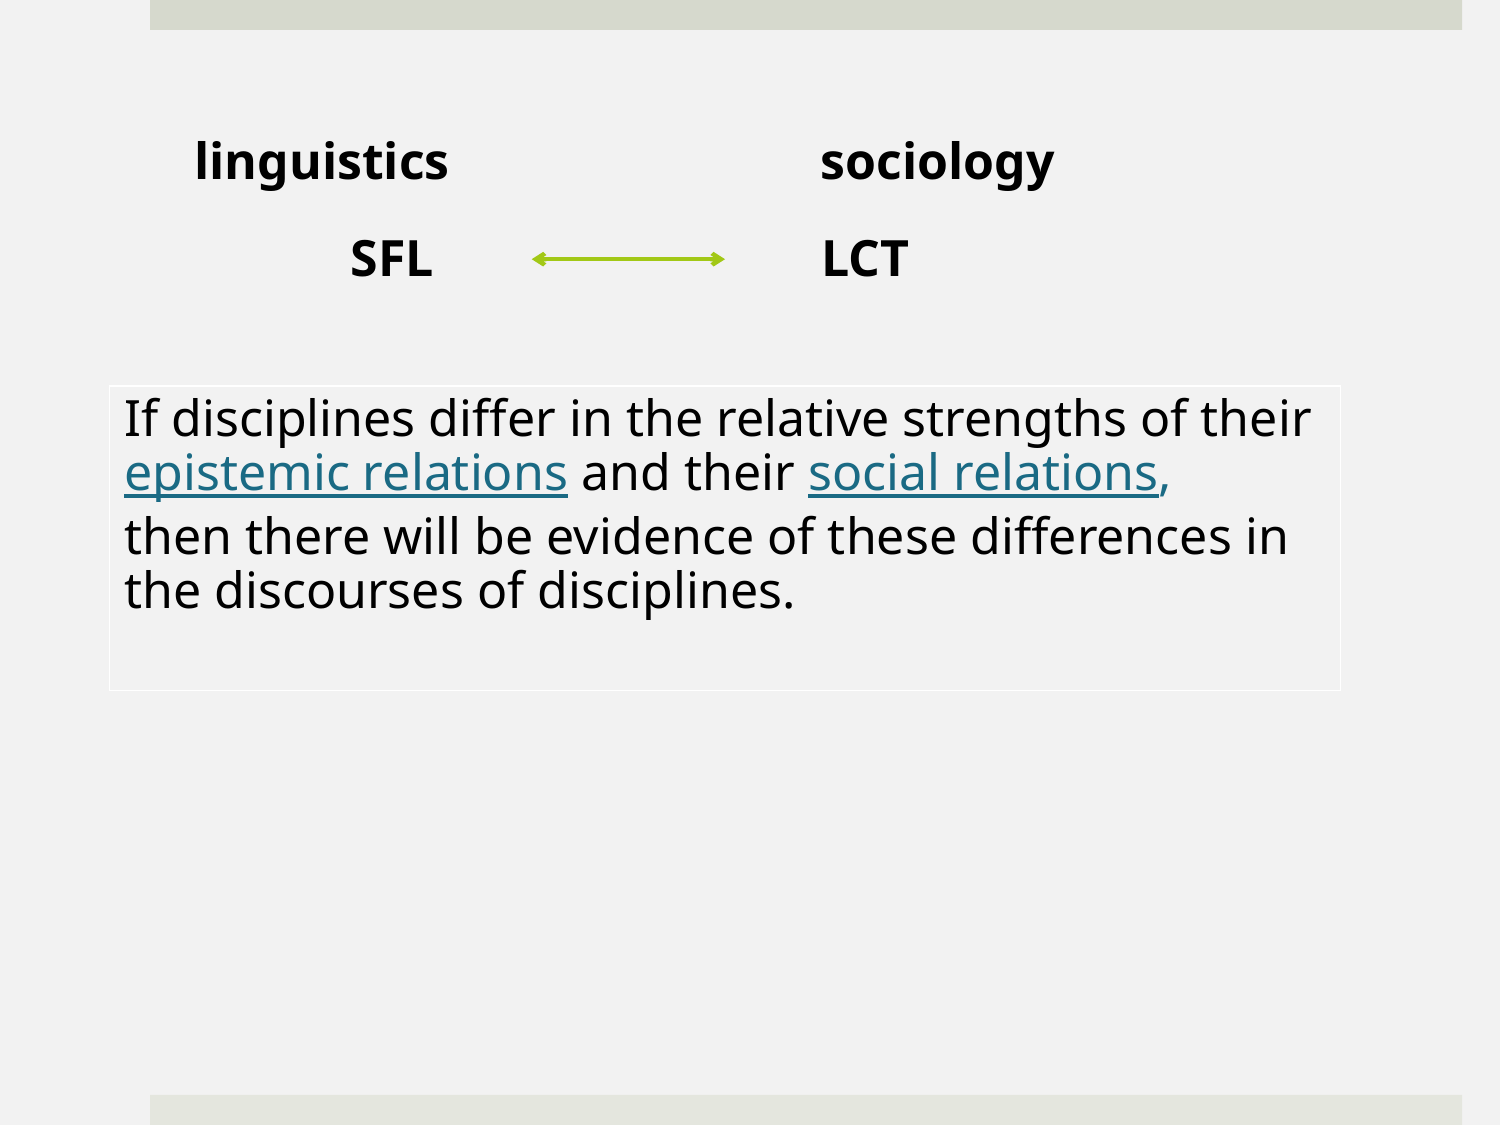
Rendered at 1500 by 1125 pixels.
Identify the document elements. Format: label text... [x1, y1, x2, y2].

text_box linguistics [179, 122, 479, 197]
text_box sociology [806, 122, 1108, 197]
text_box LCT [806, 218, 953, 294]
text_box If disciplines differ in the relative strengths of their epistemic relations and their social relations, then there will be evidence of these differences in the discourses of disciplines. [109, 385, 1341, 691]
text_box SFL [335, 218, 479, 294]
